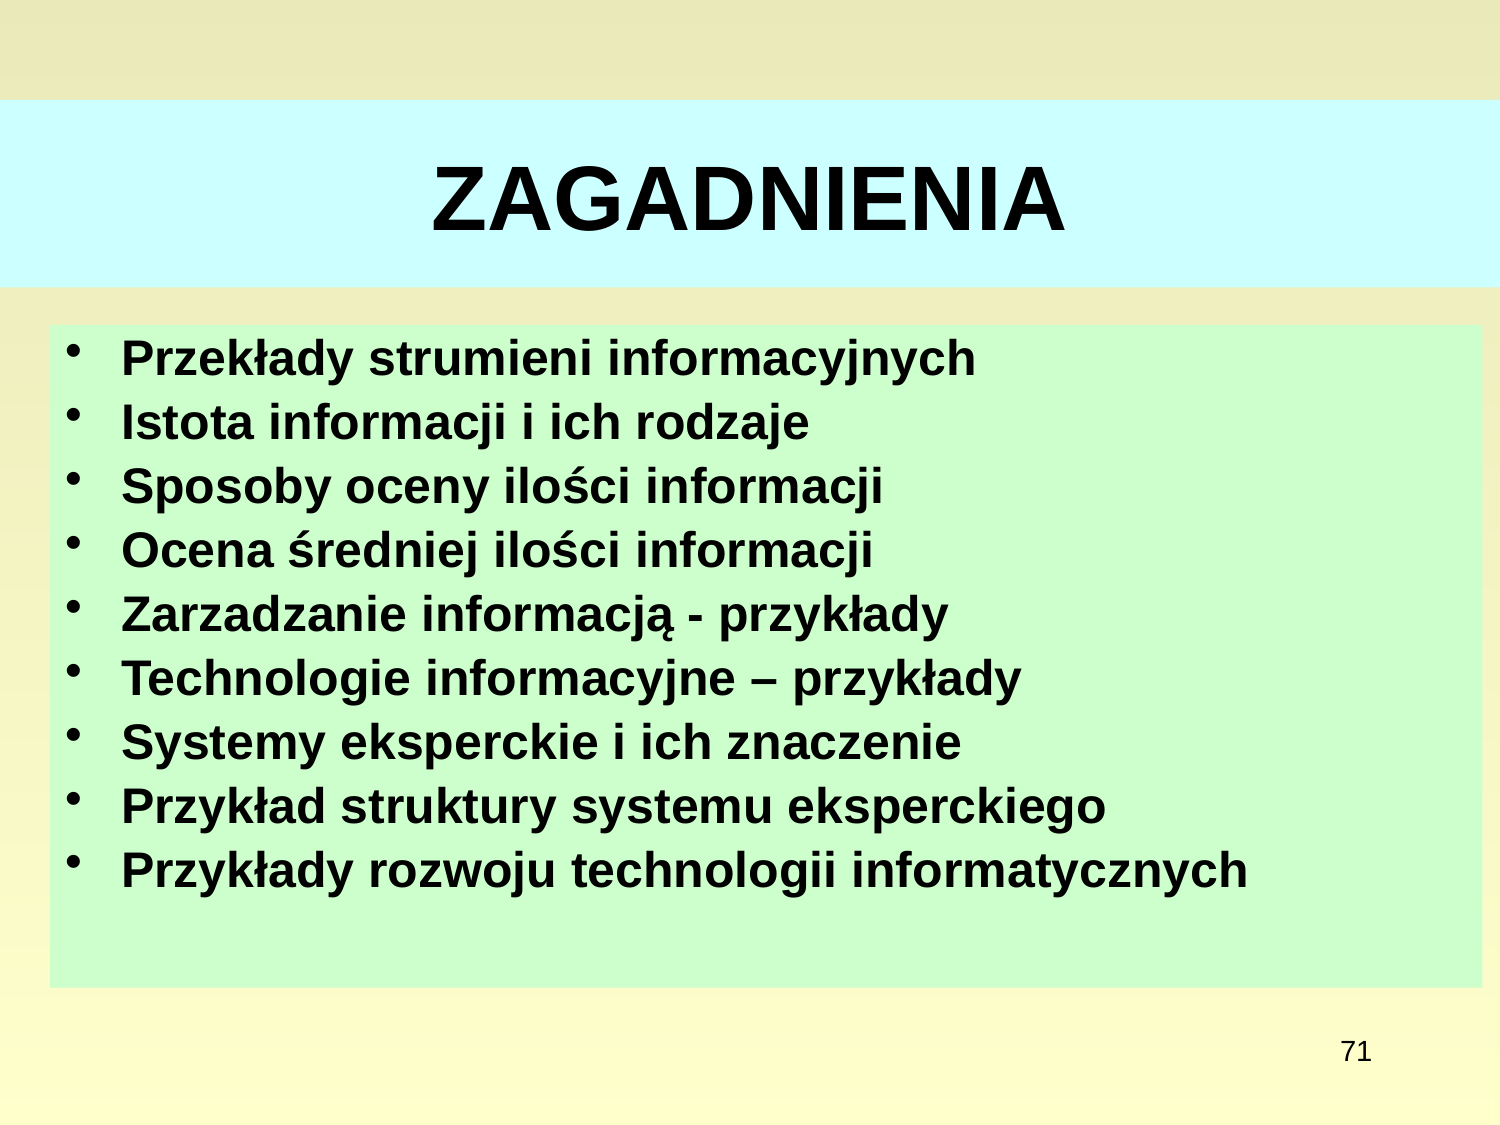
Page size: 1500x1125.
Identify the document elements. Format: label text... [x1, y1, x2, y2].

list Przekłady strumieni informacyjnych Istota informacji i ich rodzaje Sposoby oceny ilości informacji Ocena średniej ilości informacji Zarzadzanie informacją - przykłady Technologie informacyjne – przykłady Systemy eksperckie i ich znaczenie Przykład struktury systemu eksperckiego Przykłady rozwoju technologii informatycznych [50, 324, 1483, 988]
title ZAGADNIENIA [0, 99, 1500, 288]
slide_number 71 [1074, 1025, 1388, 1100]
